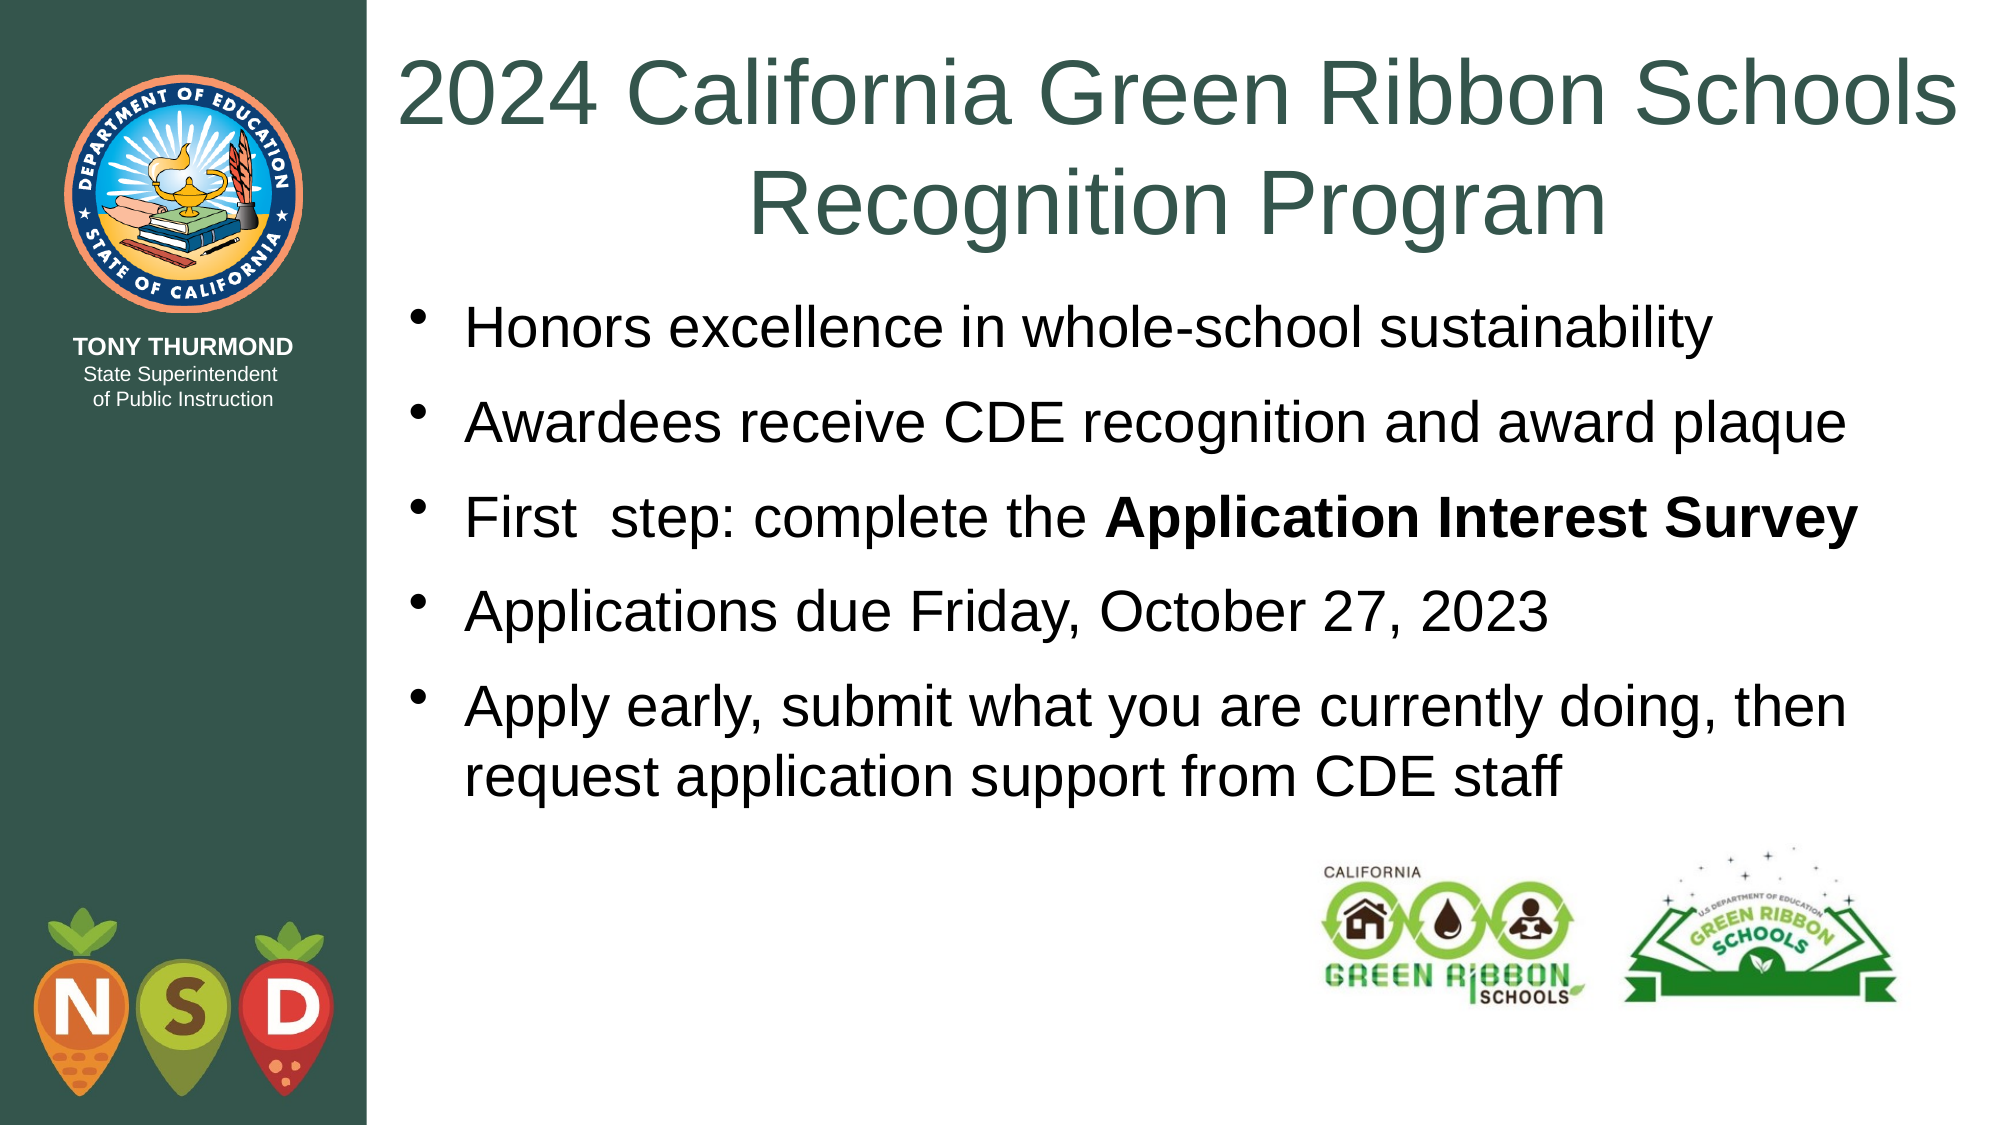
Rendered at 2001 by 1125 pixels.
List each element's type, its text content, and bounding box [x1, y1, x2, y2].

picture [13, 892, 354, 1108]
title 2024 California Green Ribbon Schools Recognition Program [350, 51, 2000, 234]
list Honors excellence in whole-school sustainability Awardees receive CDE recognition and award plaque First step: complete the Application Interest Survey Applications due Friday, October 27, 2023 Apply early, submit what you are currently doing, then request application support from CDE staff [393, 281, 1950, 976]
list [1292, 843, 1921, 1028]
picture [64, 74, 303, 313]
